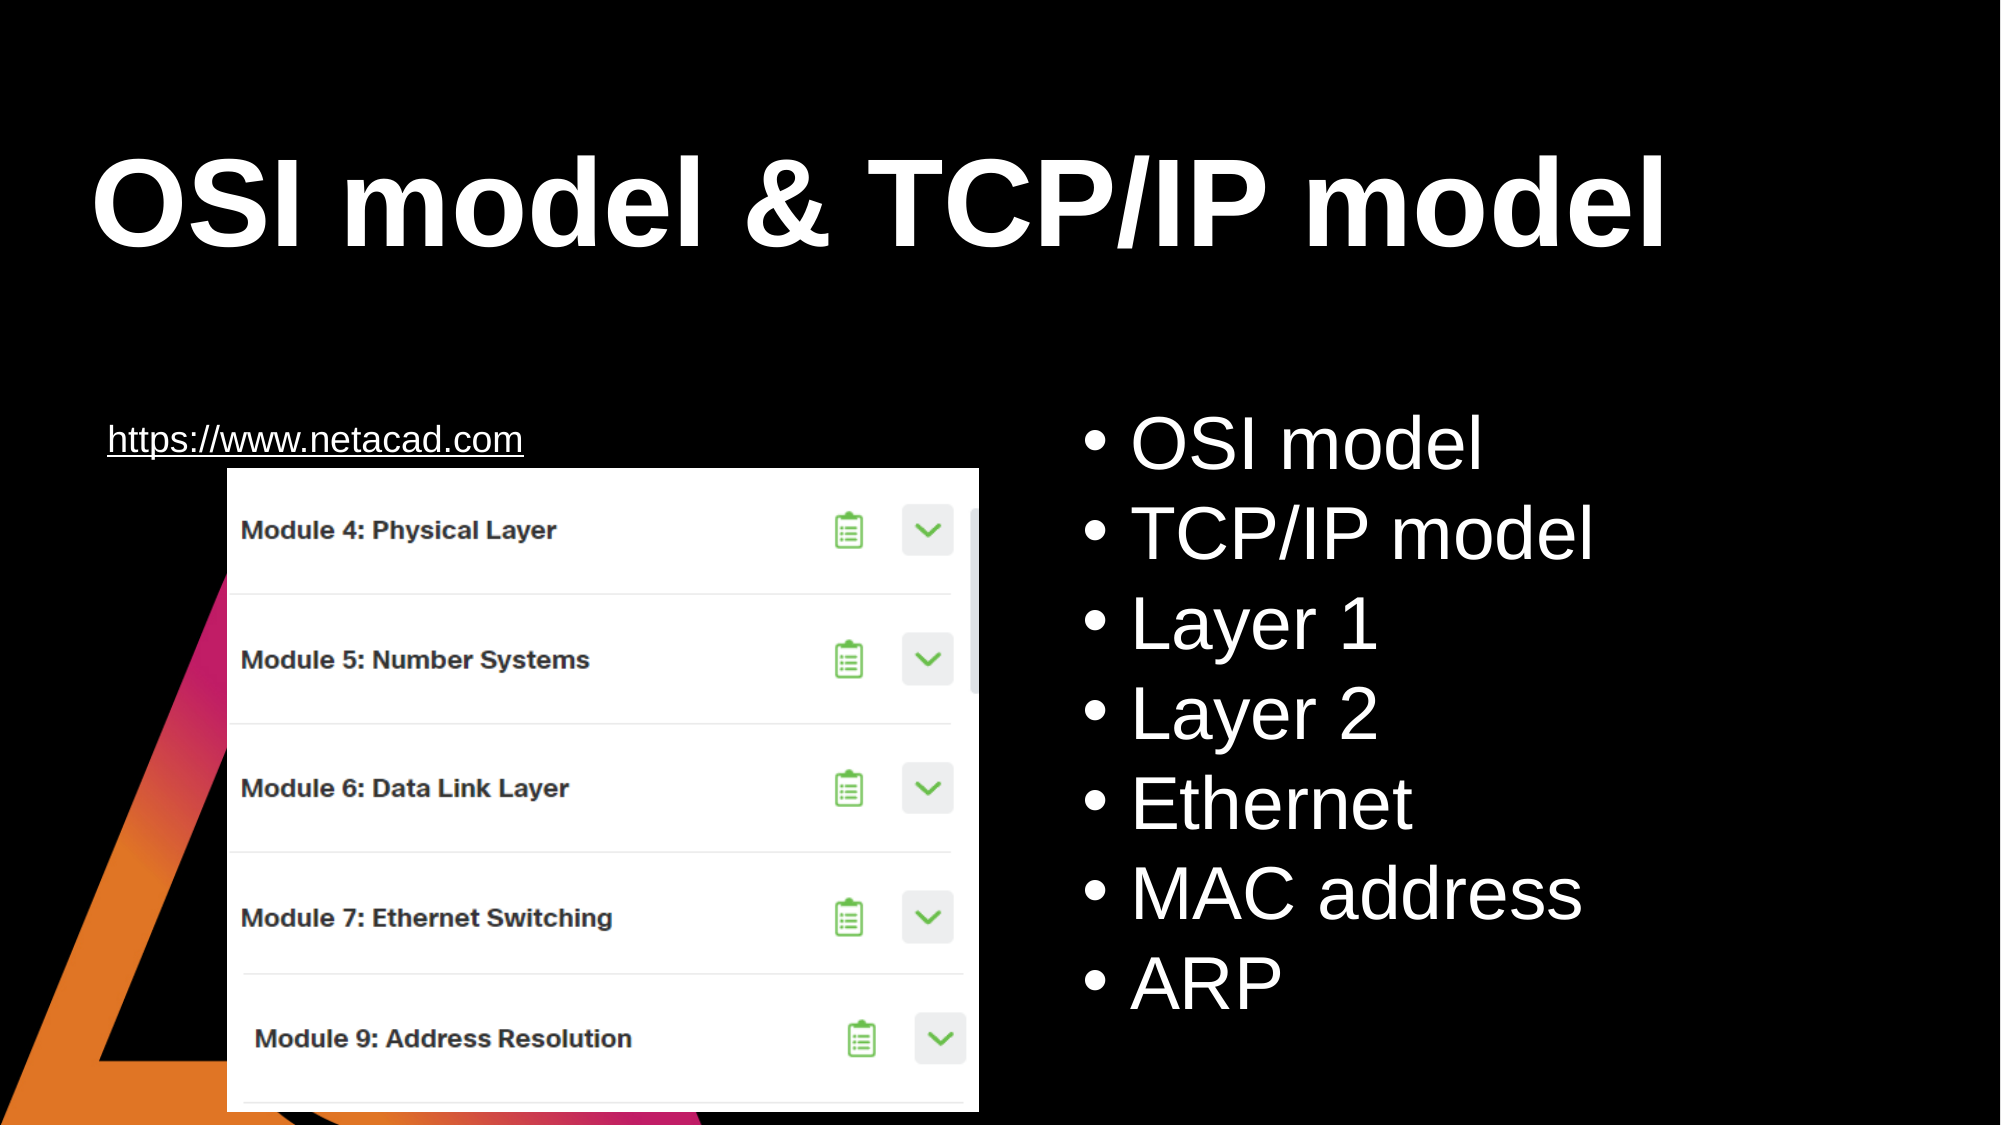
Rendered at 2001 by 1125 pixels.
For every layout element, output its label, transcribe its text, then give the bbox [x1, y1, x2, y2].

text_box https://www.netacad.com [92, 407, 550, 468]
title OSI model & TCP/IP model [90, 130, 1939, 365]
picture [0, 0, 2001, 1125]
text_box OSI model TCP/IP model Layer 1 Layer 2 Ethernet MAC address ARP [1068, 387, 1611, 1033]
